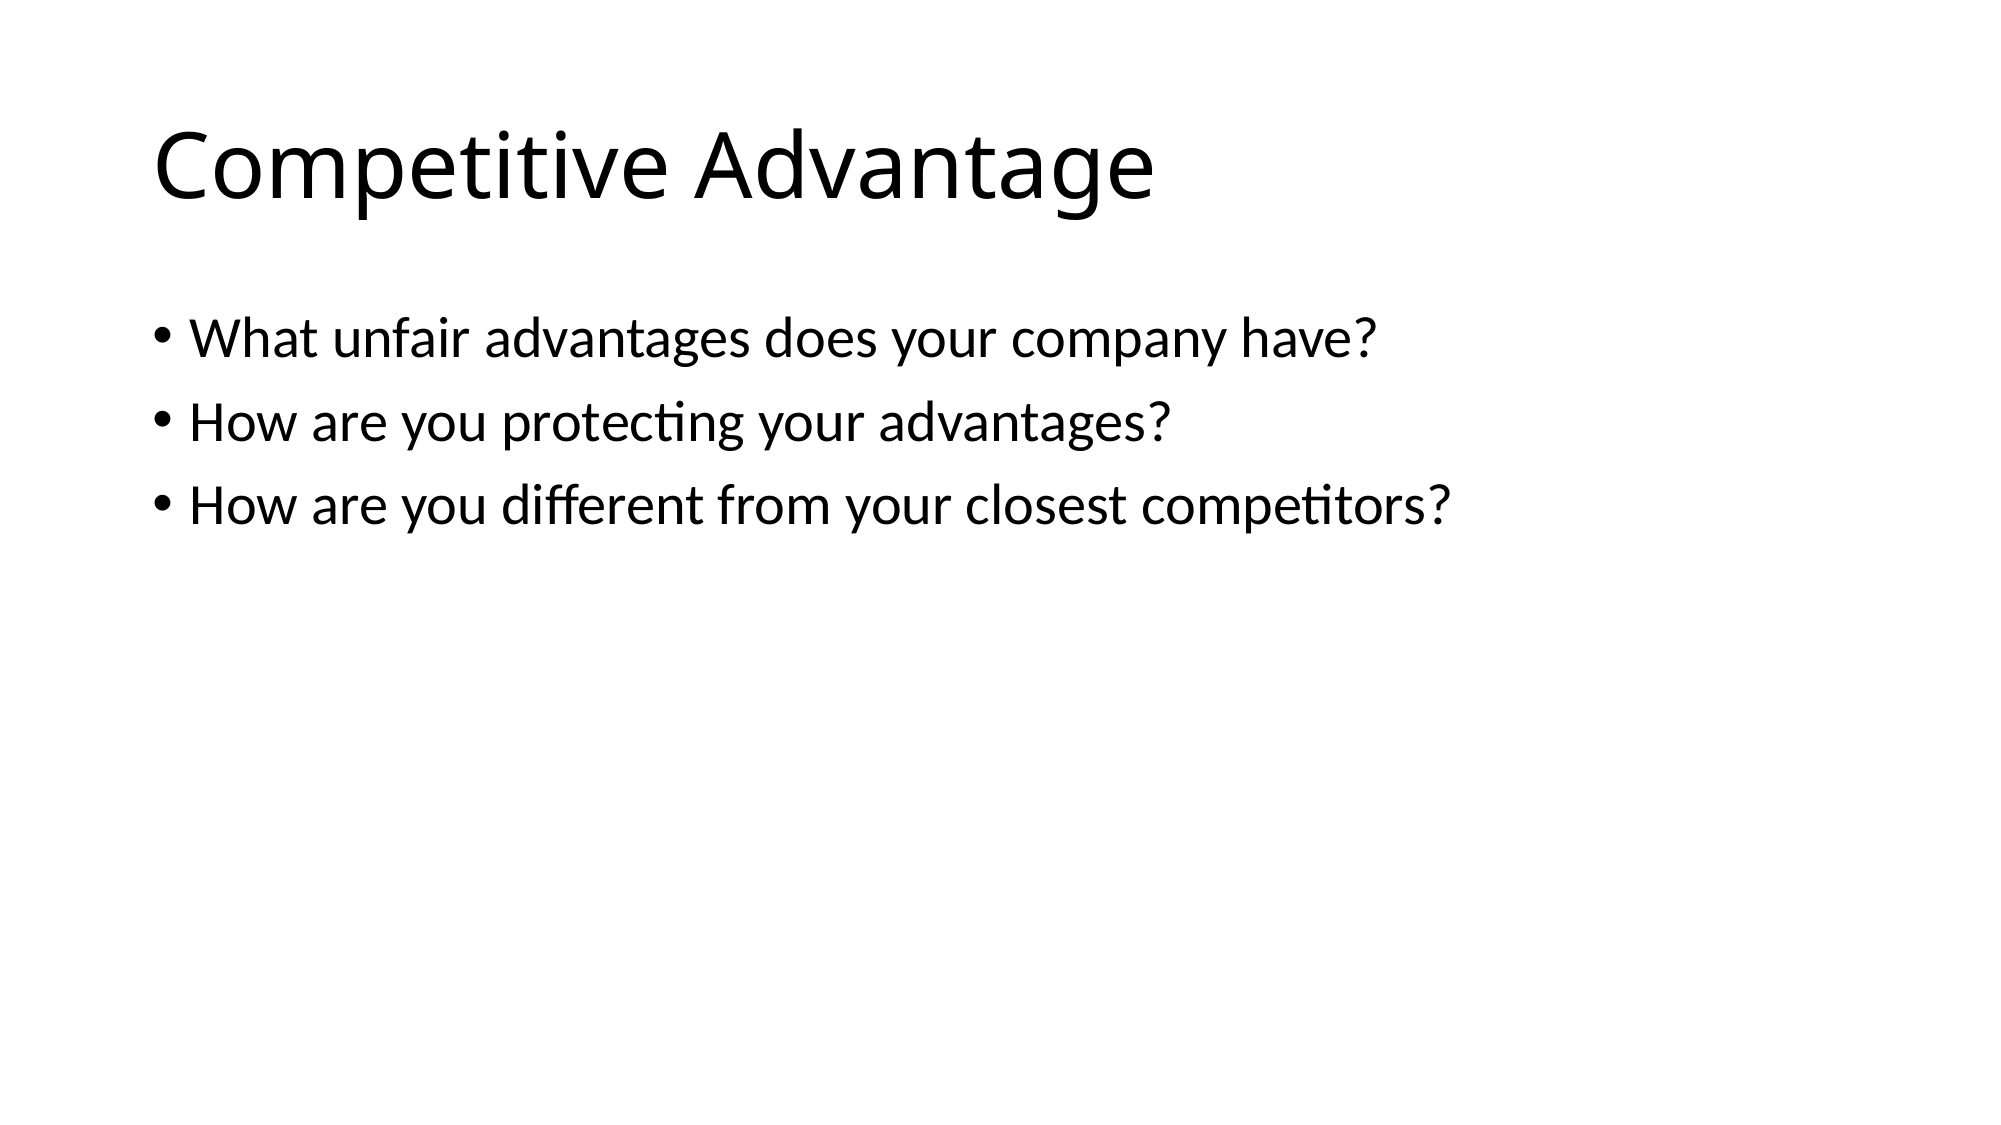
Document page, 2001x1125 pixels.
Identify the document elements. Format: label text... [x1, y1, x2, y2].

title Competitive Advantage [137, 59, 1863, 278]
list What unfair advantages does your company have? How are you protecting your advantages? How are you different from your closest competitors? [137, 299, 1863, 1014]
